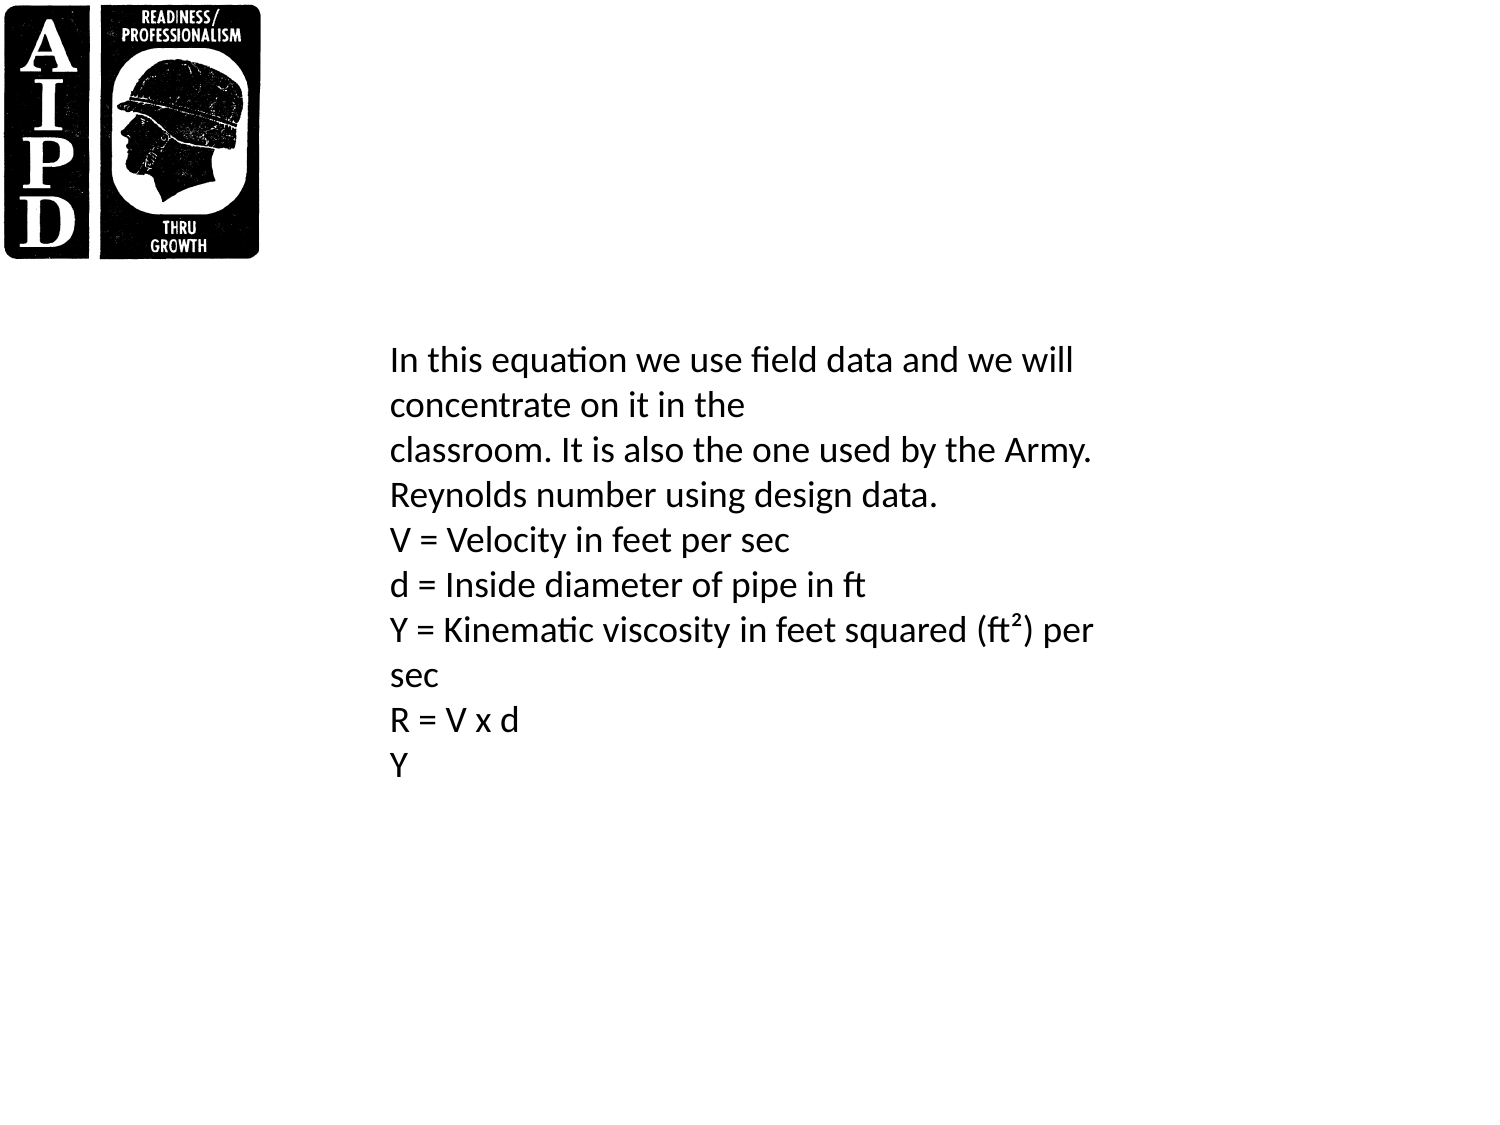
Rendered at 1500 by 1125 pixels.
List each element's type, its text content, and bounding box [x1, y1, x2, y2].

text_box In this equation we use field data and we will concentrate on it in the classroom. It is also the one used by the Army. Reynolds number using design data. V = Velocity in feet per sec d = Inside diameter of pipe in ft Y = Kinematic viscosity in feet squared (ft²) per sec R = V x d Y [374, 327, 1125, 793]
picture [0, 0, 265, 263]
